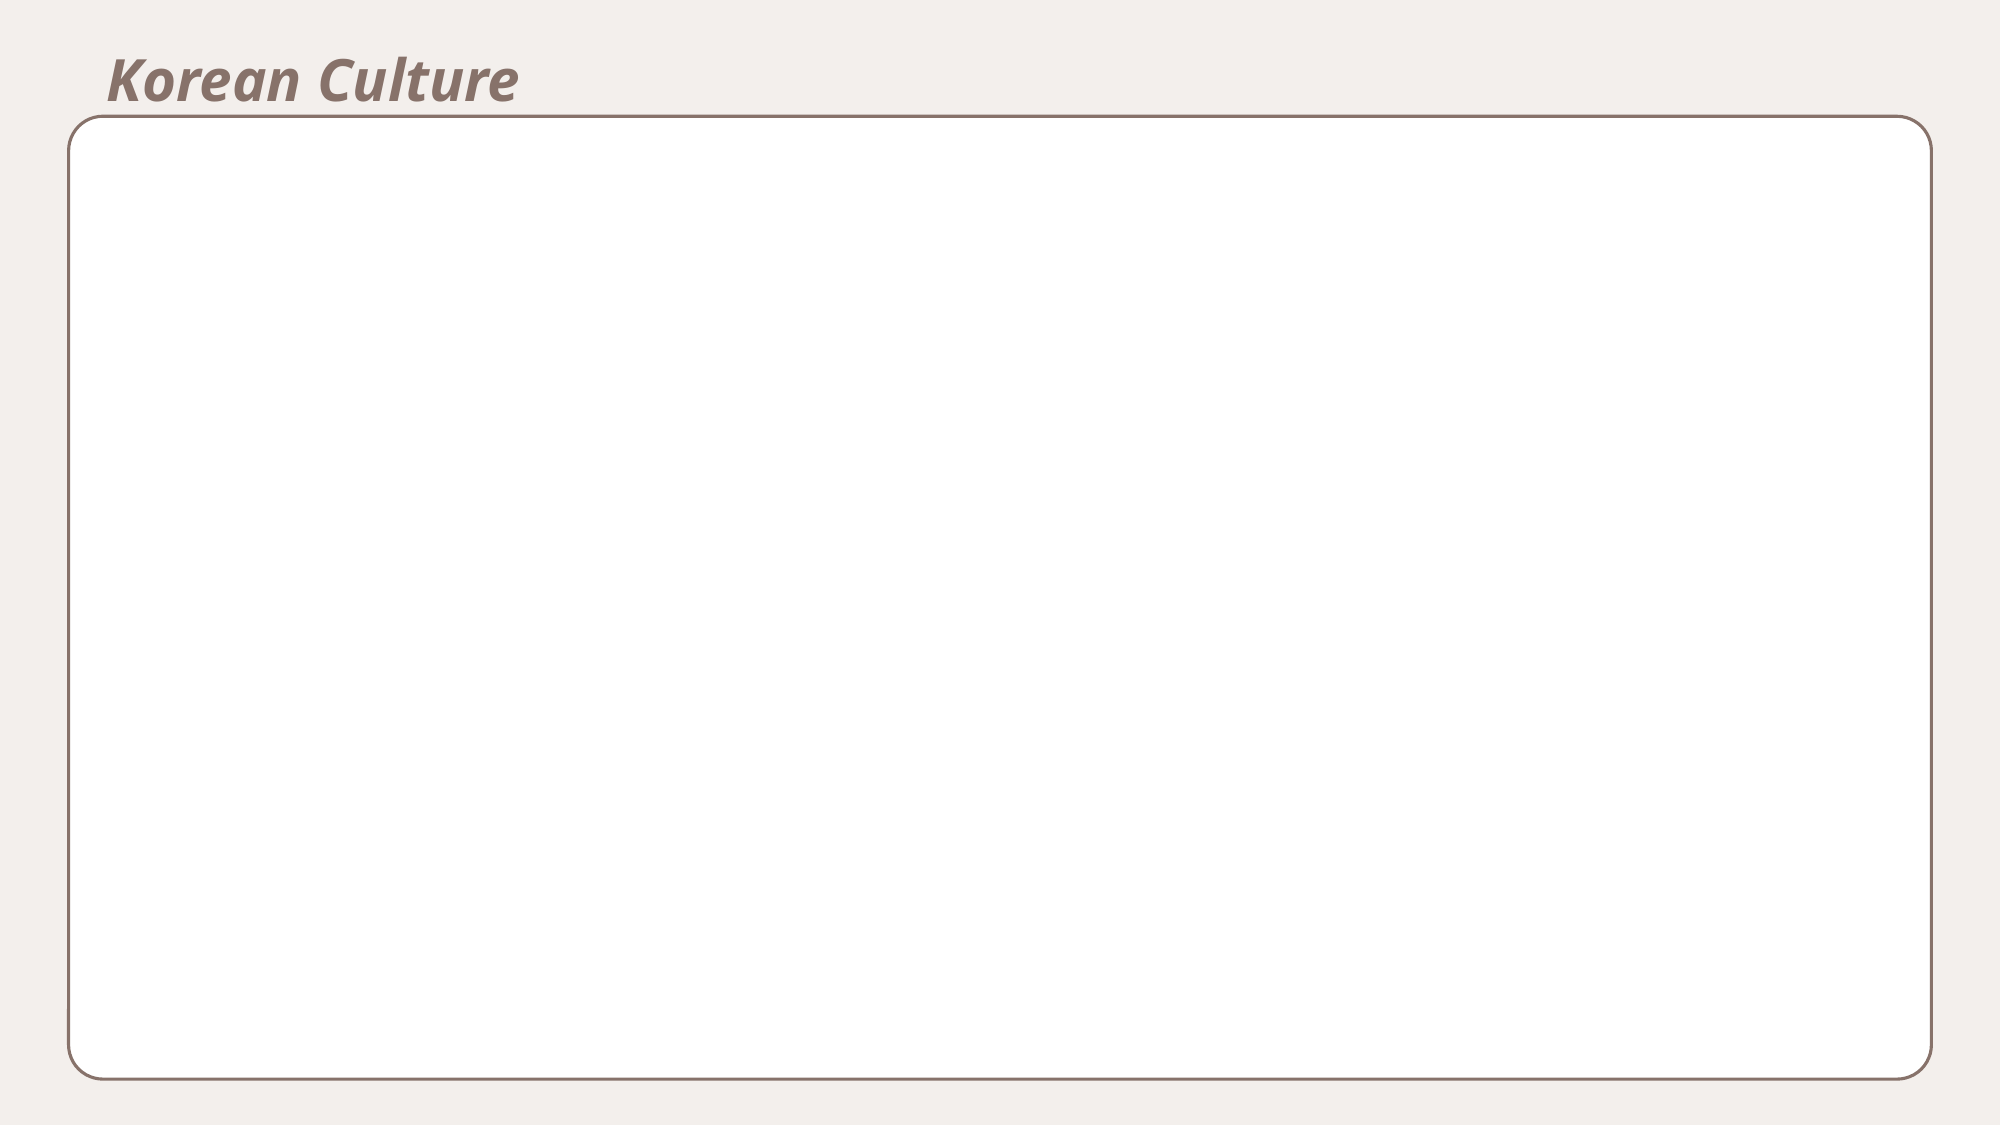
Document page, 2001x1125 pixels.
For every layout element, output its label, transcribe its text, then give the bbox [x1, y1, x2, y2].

text_box [67, 115, 1933, 1081]
text_box Korean Culture [0, 0, 627, 121]
